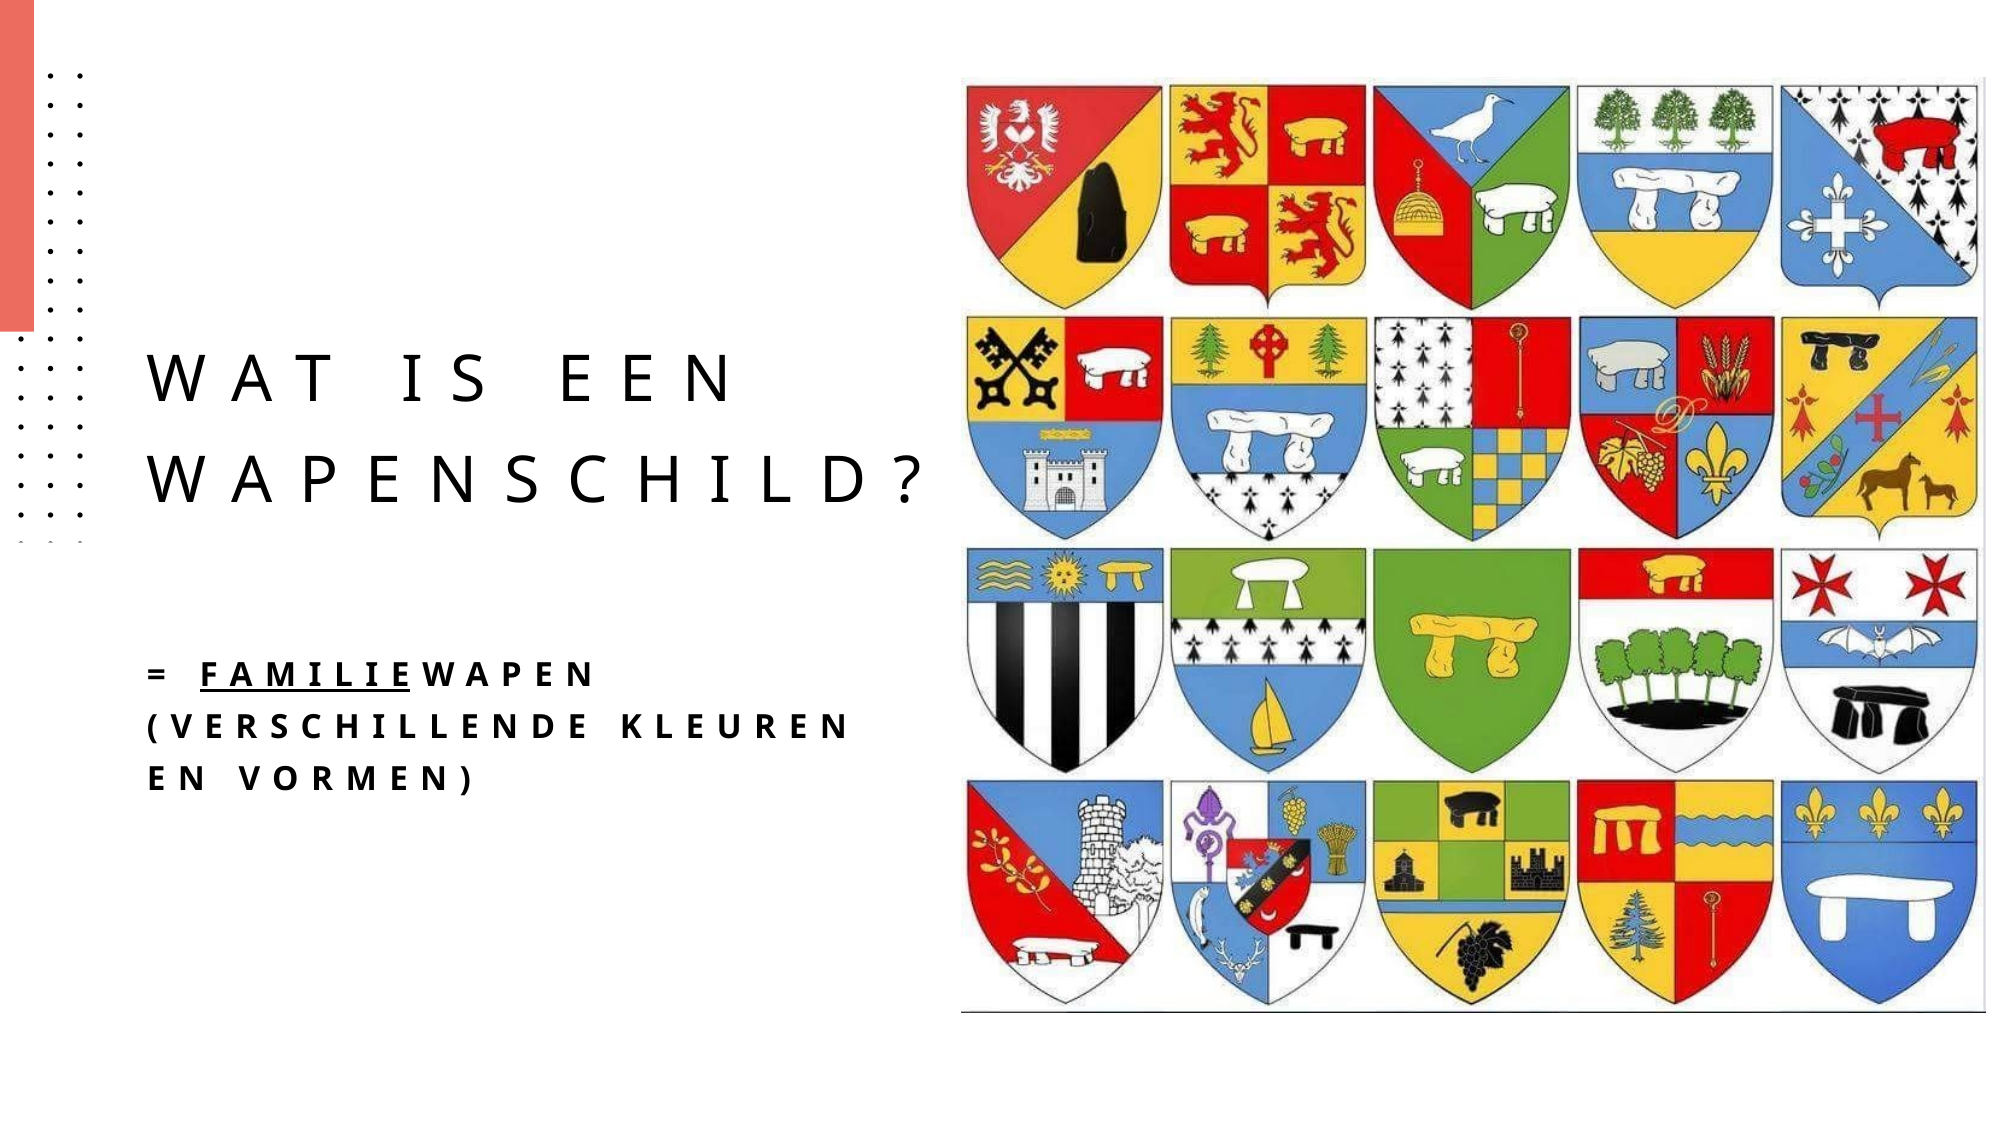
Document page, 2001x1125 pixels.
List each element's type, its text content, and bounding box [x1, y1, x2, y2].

picture [6, 61, 94, 543]
subtitle = familiewapen (verschillende kleuren en vormen) [131, 633, 961, 827]
picture [961, 77, 1986, 1013]
title Wat is een wapenschild? [131, 306, 961, 633]
